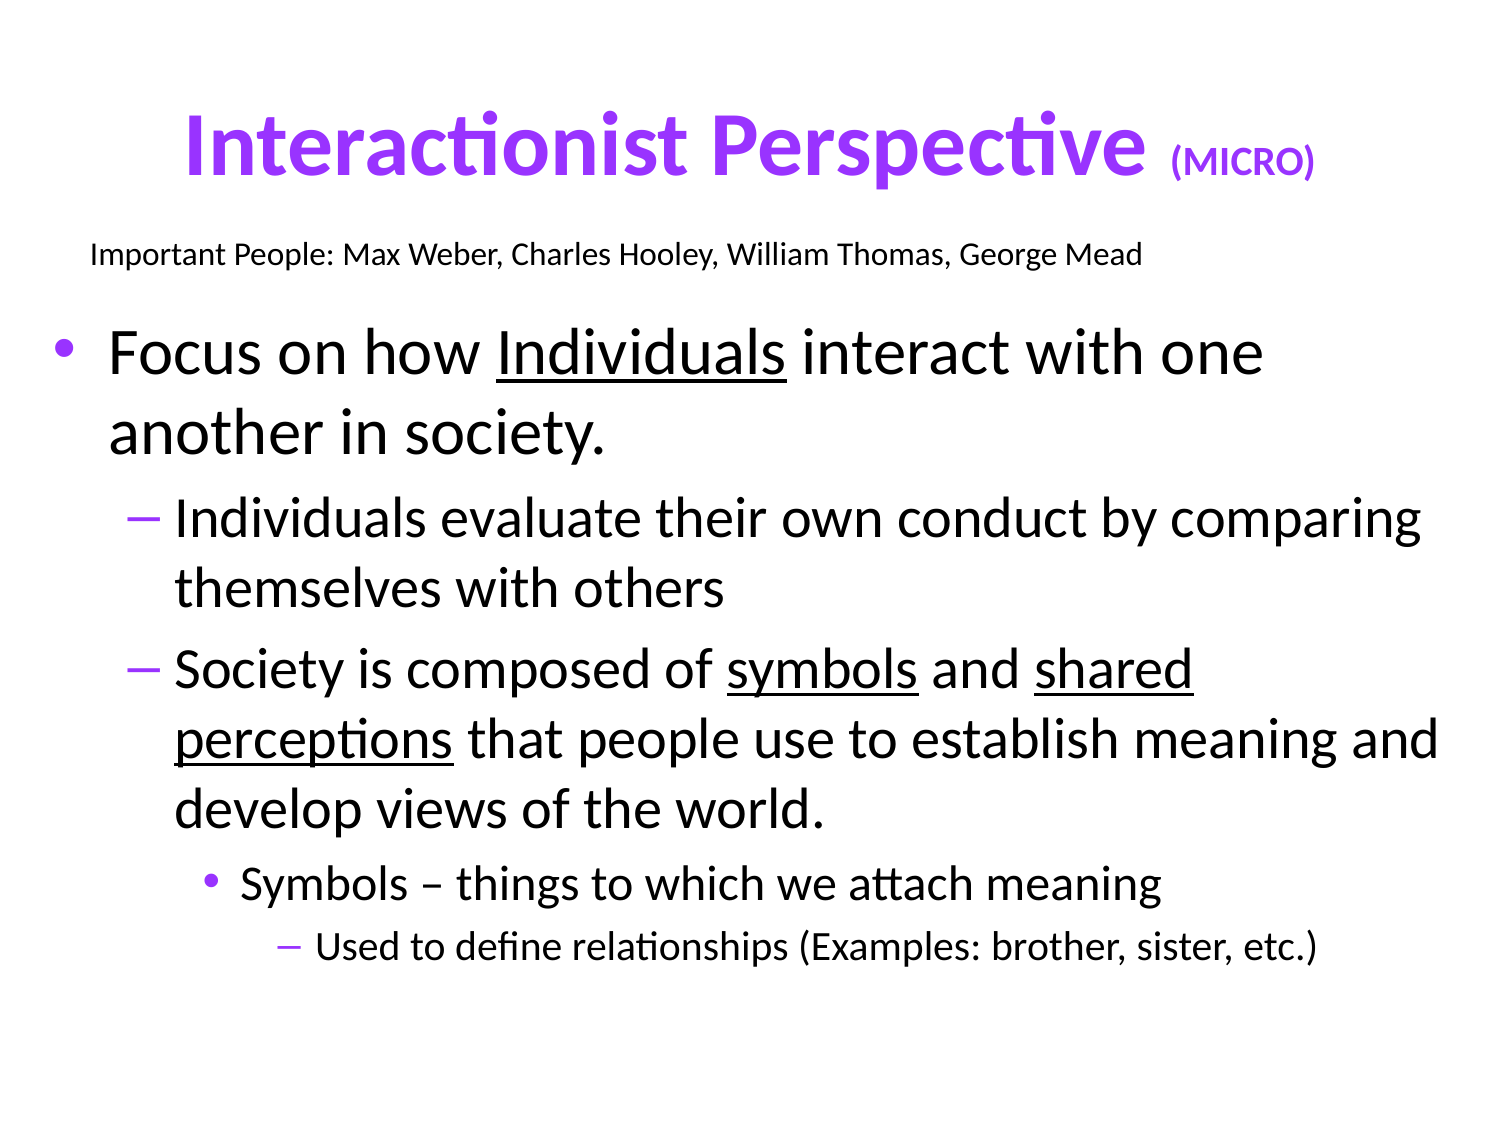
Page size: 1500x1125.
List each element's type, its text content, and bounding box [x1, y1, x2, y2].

text_box Important People: Max Weber, Charles Hooley, William Thomas, George Mead [74, 224, 1425, 280]
title Interactionist Perspective (MICRO) [75, 45, 1425, 224]
list Focus on how Individuals interact with one another in society. Individuals evaluate their own conduct by comparing themselves with others Society is composed of symbols and shared perceptions that people use to establish meaning and develop views of the world. Symbols – things to which we attach meaning Used to define relationships (Examples: brother, sister, etc.) [37, 299, 1475, 1075]
